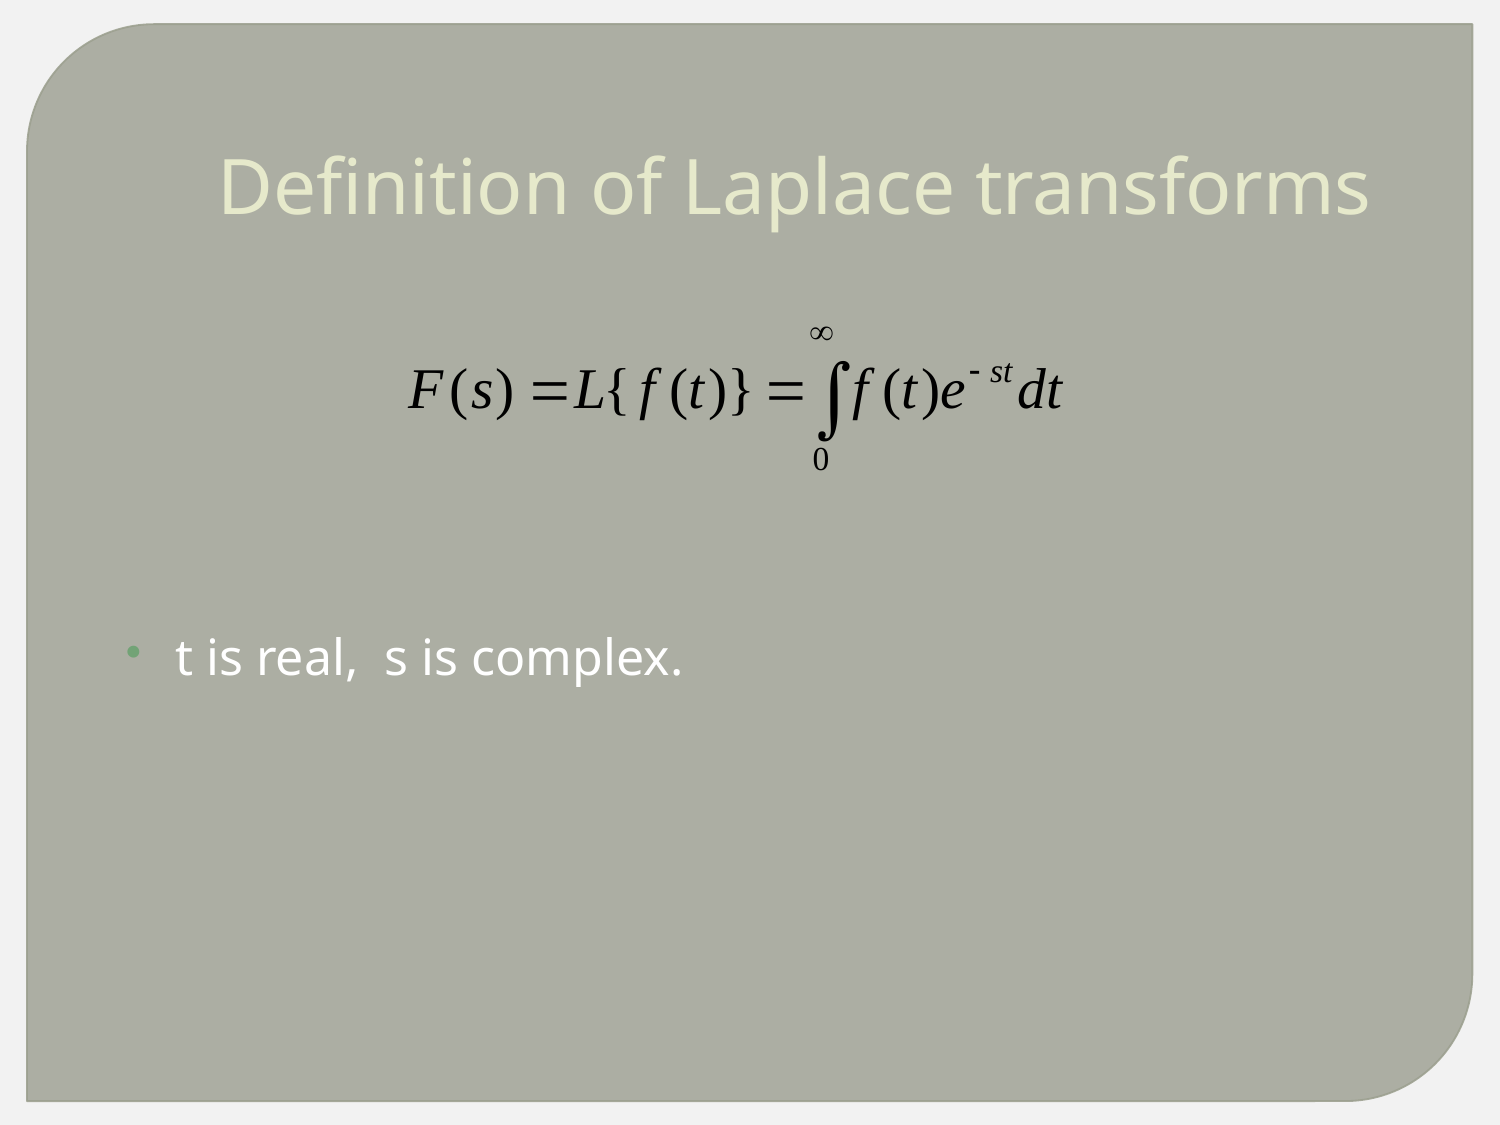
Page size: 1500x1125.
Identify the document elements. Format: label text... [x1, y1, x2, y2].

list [397, 303, 1073, 572]
list t is real, s is complex. [112, 624, 1388, 1088]
title Definition of Laplace transforms [112, 50, 1388, 238]
